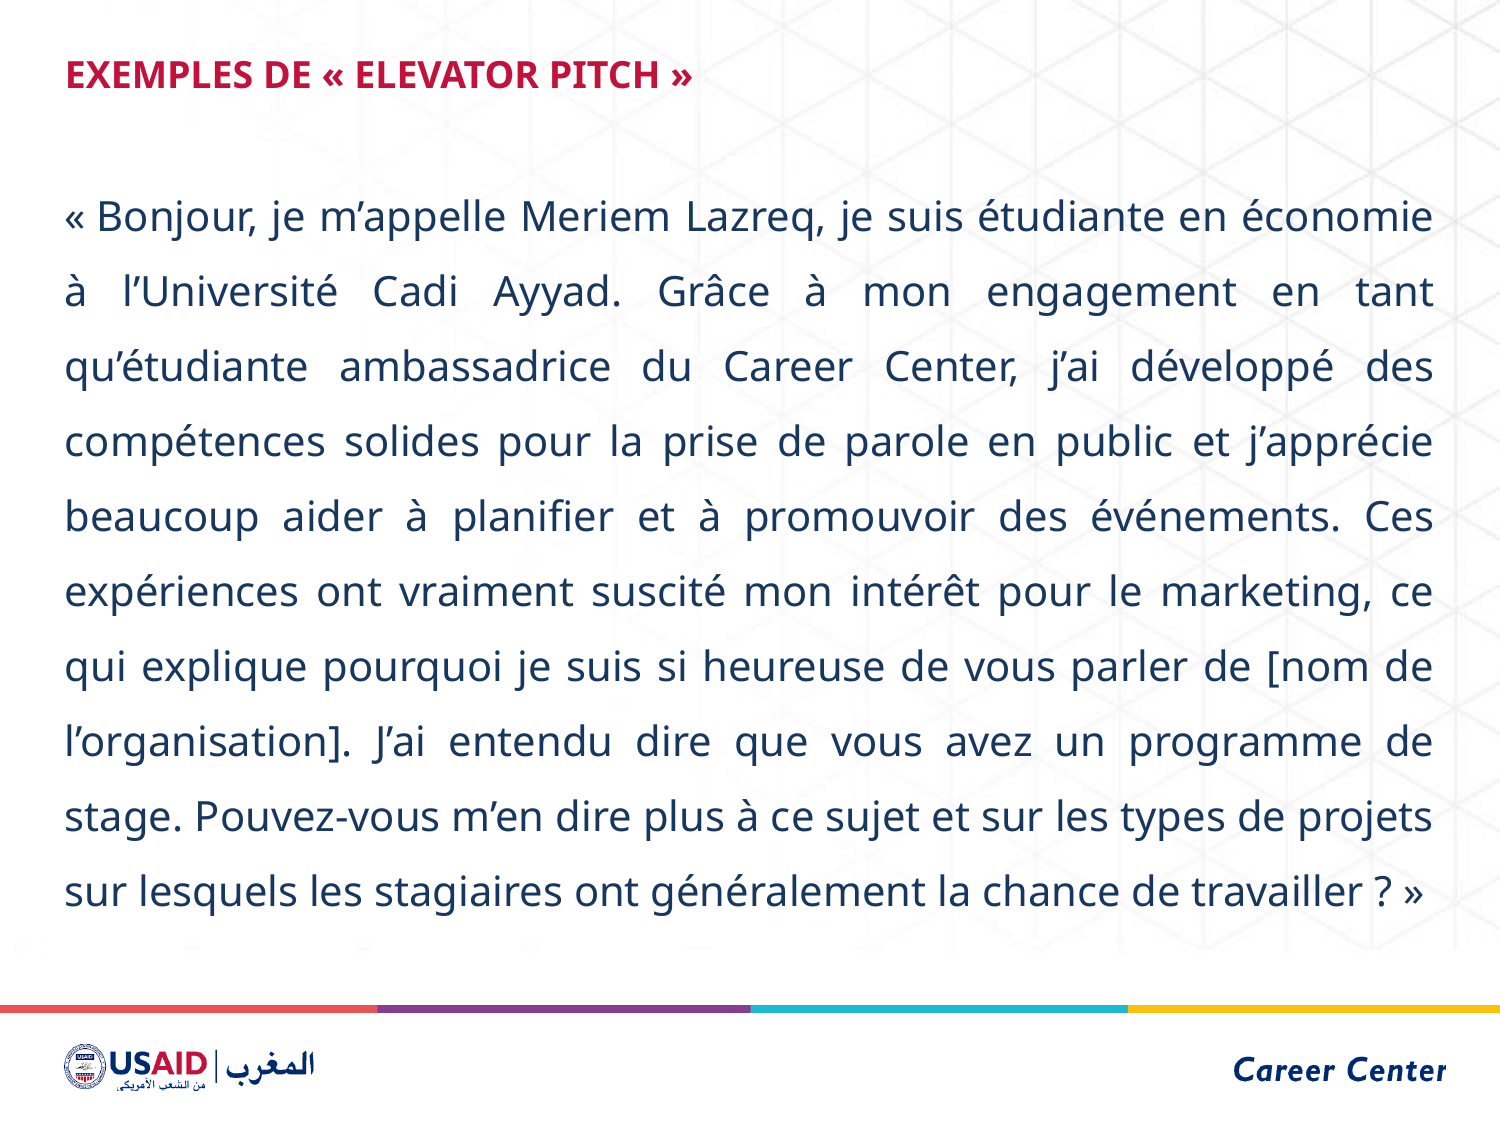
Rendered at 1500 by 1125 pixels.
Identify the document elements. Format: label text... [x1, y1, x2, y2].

text_box « Bonjour, je m’appelle Meriem Lazreq, je suis étudiante en économie à l’Université Cadi Ayyad. Grâce à mon engagement en tant qu’étudiante ambassadrice du Career Center, j’ai développé des compétences solides pour la prise de parole en public et j’apprécie beaucoup aider à planifier et à promouvoir des événements. Ces expériences ont vraiment suscité mon intérêt pour le marketing, ce qui explique pourquoi je suis si heureuse de vous parler de [nom de l’organisation]. J’ai entendu dire que vous avez un programme de stage. Pouvez-vous m’en dire plus à ce sujet et sur les types de projets sur lesquels les stagiaires ont généralement la chance de travailler ? » [49, 158, 1450, 925]
text_box EXEMPLES DE « ELEVATOR PITCH » [49, 43, 1450, 158]
picture [0, 0, 1500, 1091]
